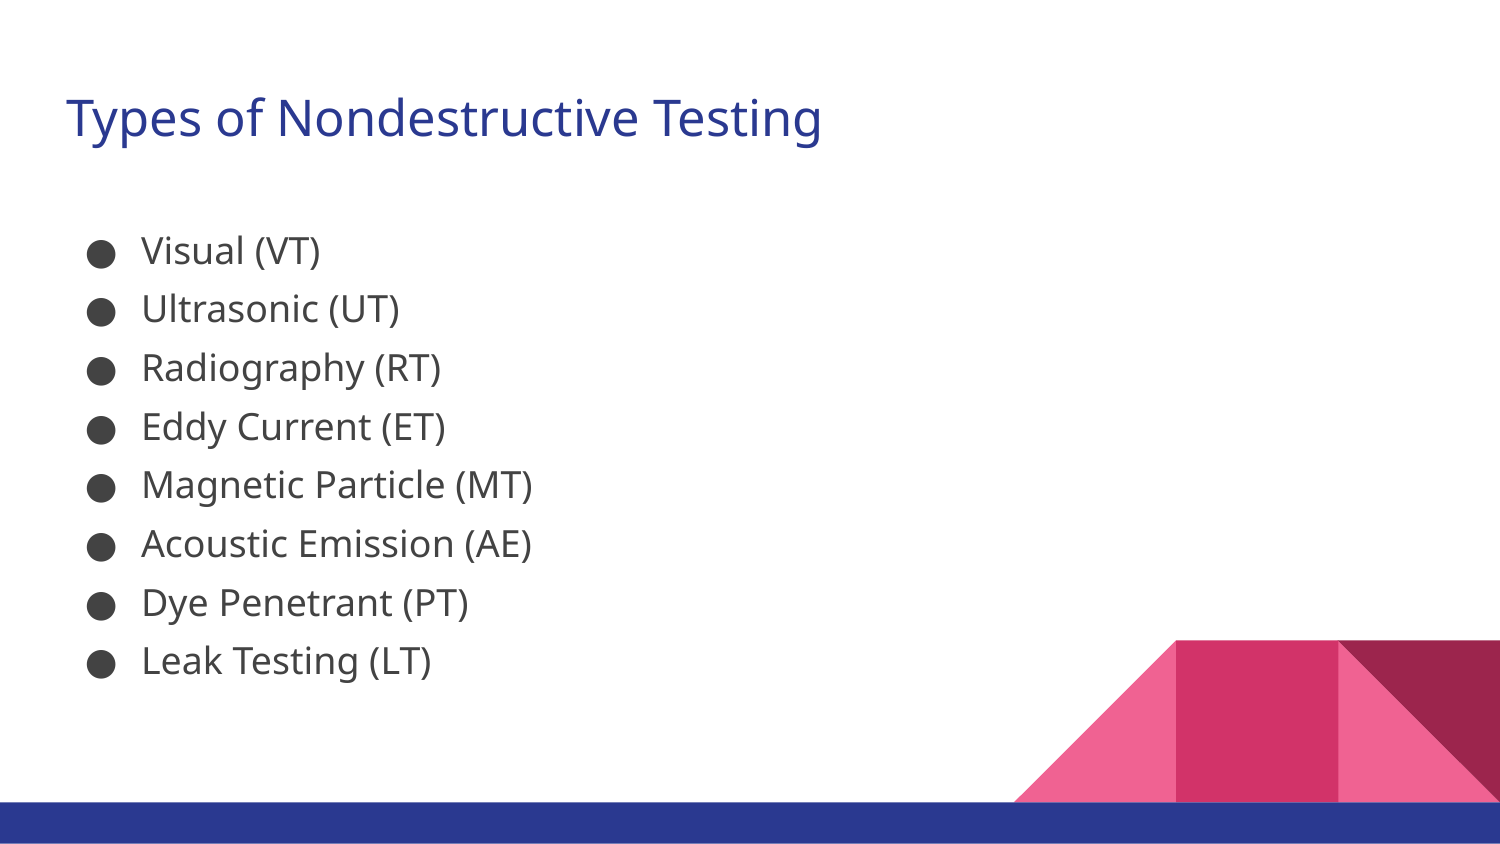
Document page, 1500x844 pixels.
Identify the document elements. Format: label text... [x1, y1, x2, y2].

list Visual (VT) Ultrasonic (UT) Radiography (RT) Eddy Current (ET) Magnetic Particle (MT) Acoustic Emission (AE) Dye Penetrant (PT) Leak Testing (LT) [51, 201, 1449, 750]
title Types of Nondestructive Testing [51, 67, 1449, 167]
